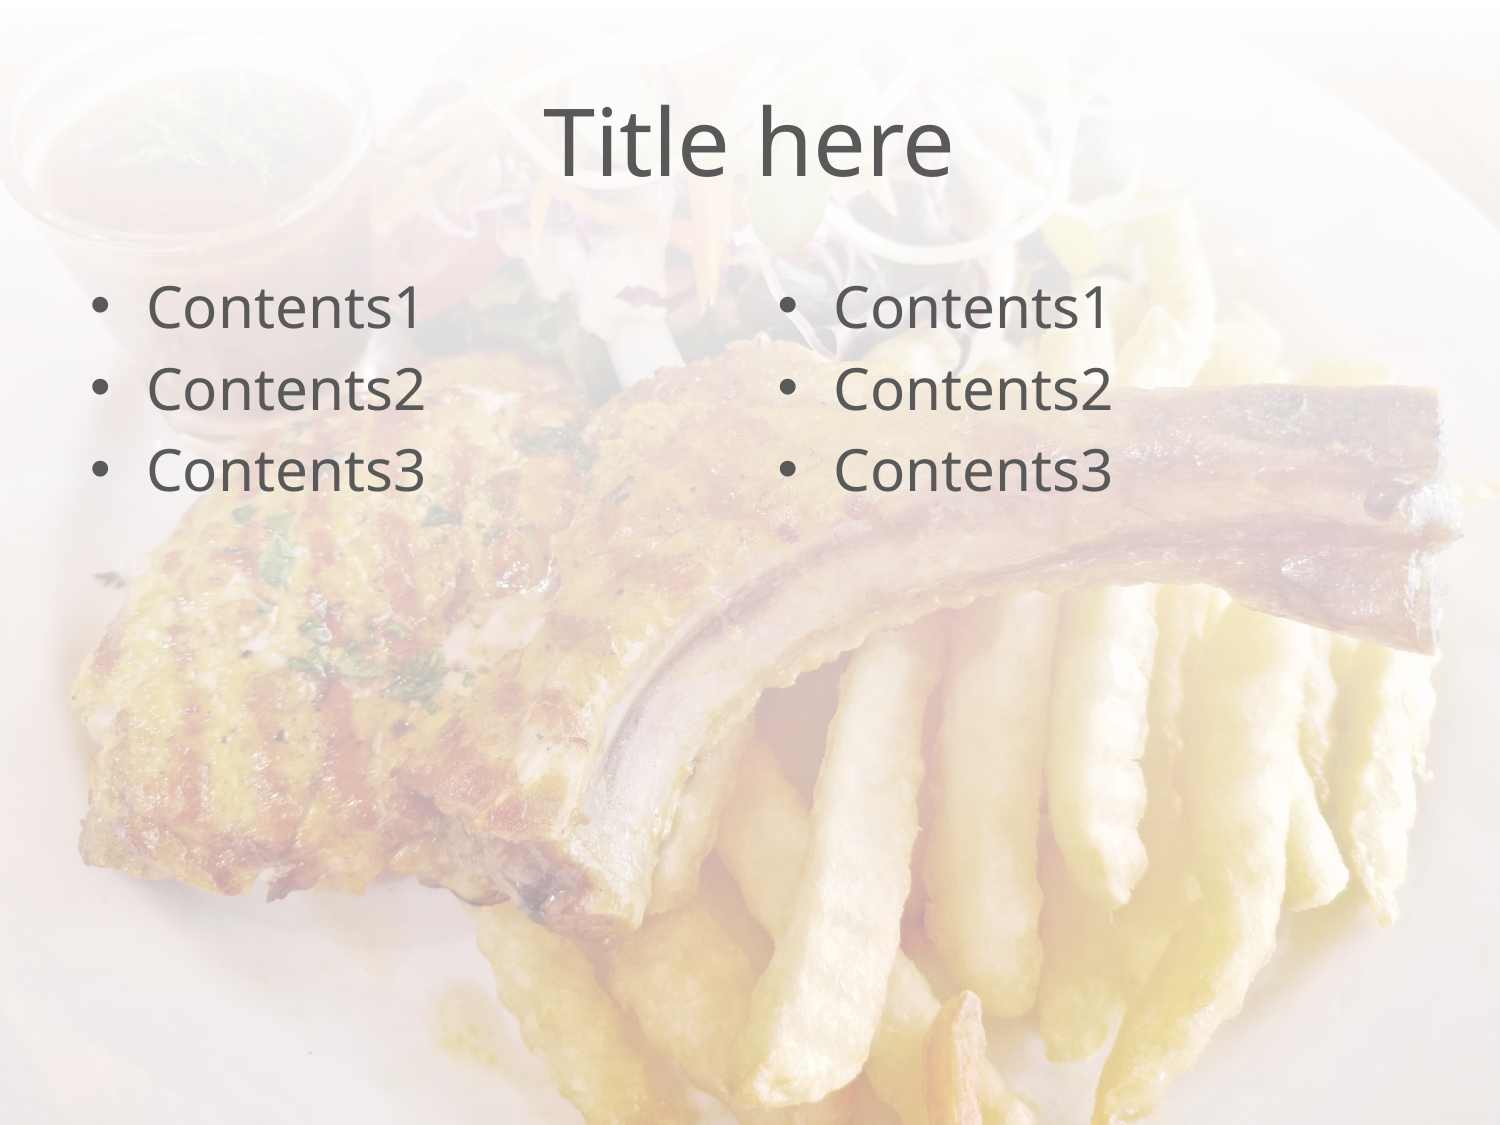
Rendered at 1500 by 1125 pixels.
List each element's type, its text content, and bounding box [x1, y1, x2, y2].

list Contents1 Contents2 Contents3 [762, 262, 1425, 1005]
list Contents1 Contents2 Contents3 [75, 262, 738, 1005]
title Title here [75, 45, 1425, 233]
text_box [0, 0, 1500, 1125]
